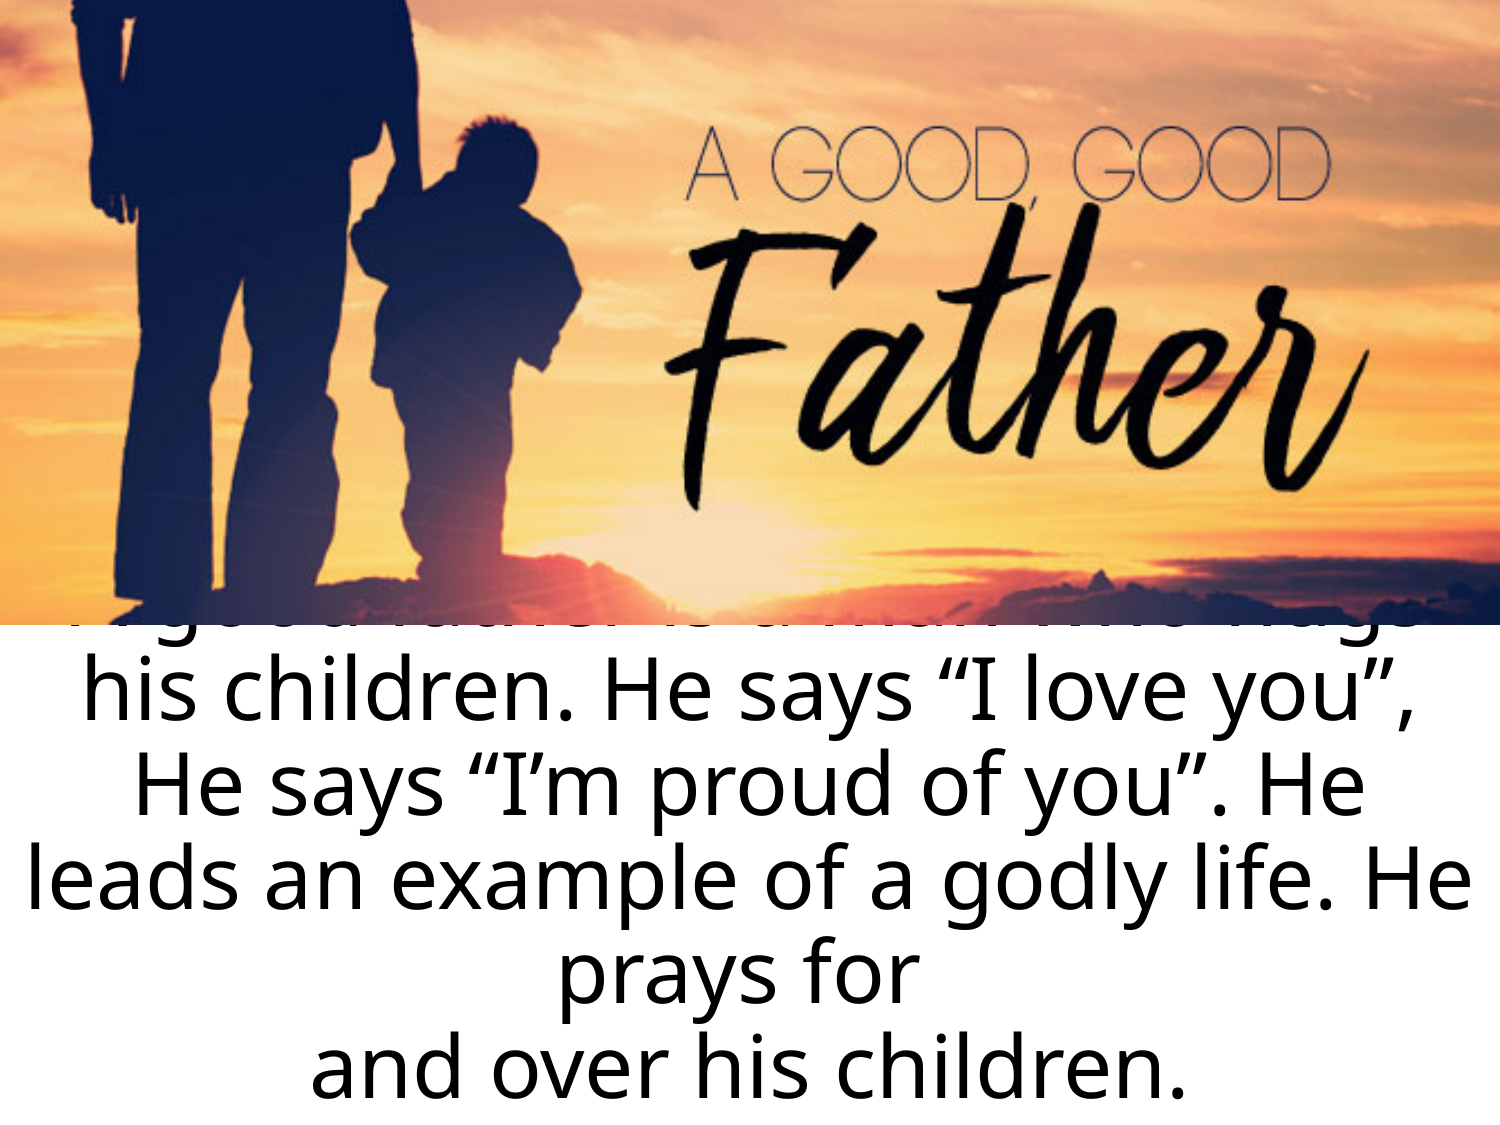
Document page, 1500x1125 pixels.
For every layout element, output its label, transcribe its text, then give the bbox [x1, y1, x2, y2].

title A good father is a man who hugs his children. He says “I love you”, He says “I’m proud of you”. He leads an example of a godly life. He prays for and over his children. [0, 625, 1500, 1125]
picture [0, 0, 1500, 625]
